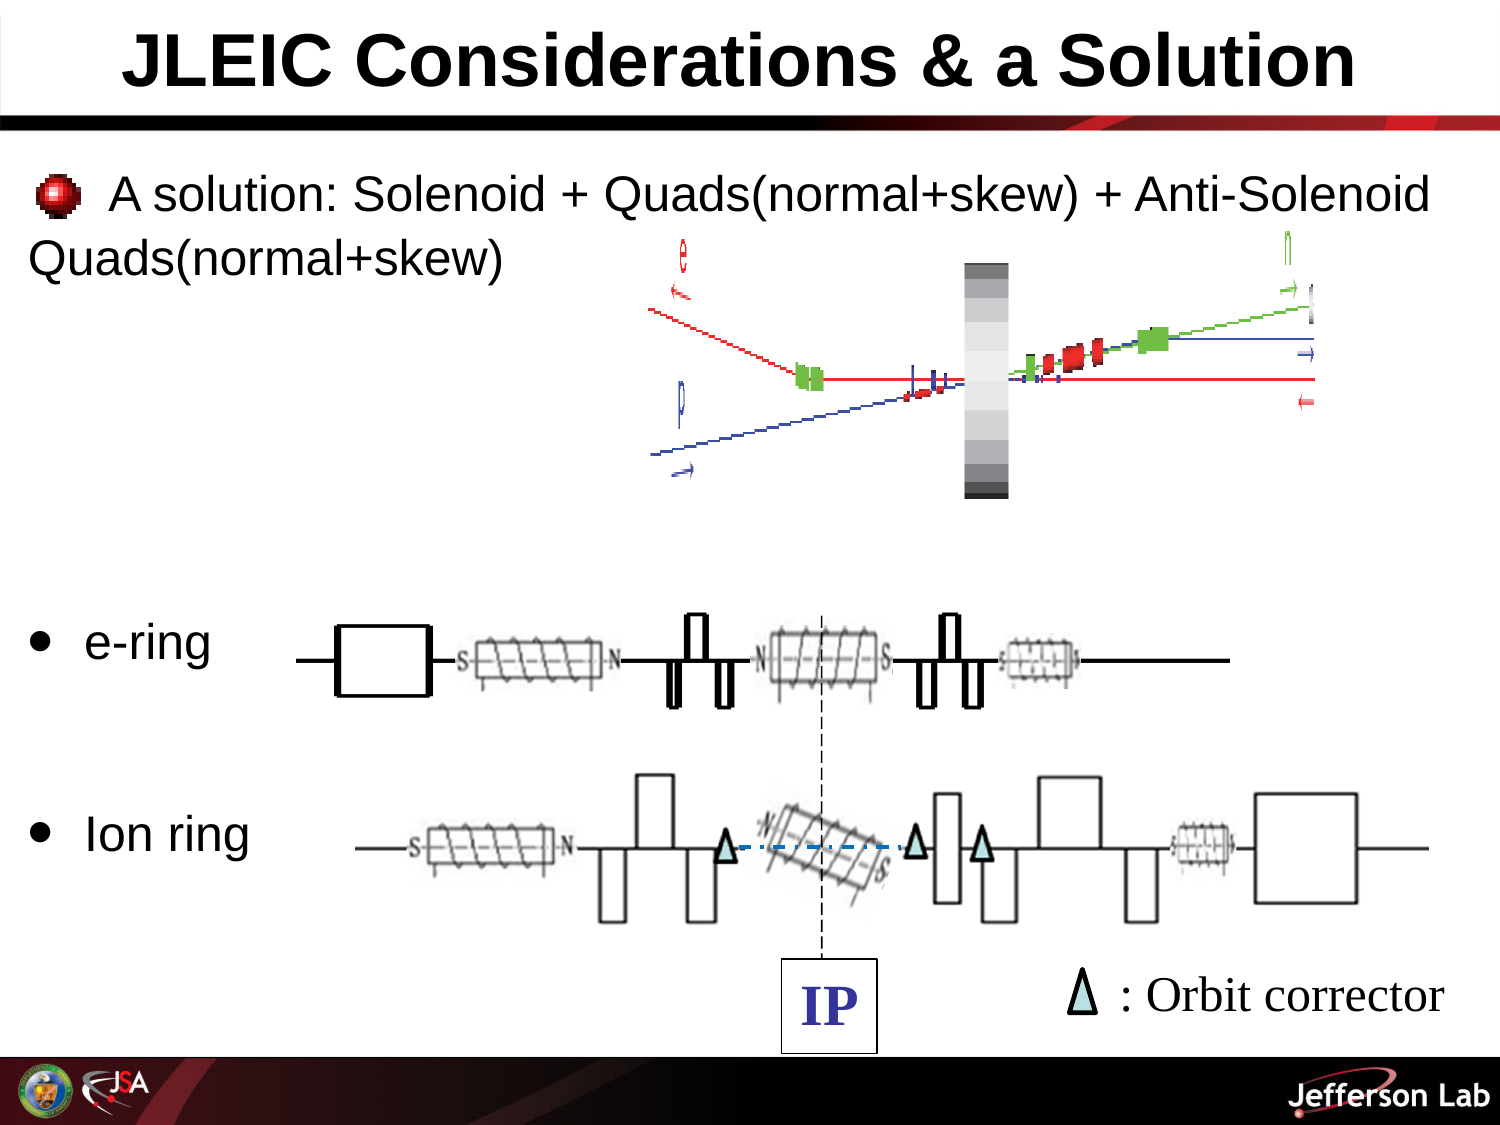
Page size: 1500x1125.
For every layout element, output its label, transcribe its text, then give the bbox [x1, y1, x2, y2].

text_box [1069, 969, 1096, 1013]
text_box JLEIC Considerations & a Solution [0, 1, 1500, 113]
text_box A solution: Solenoid + Quads(normal+skew) + Anti-Solenoid Quads(normal+skew) e-ring Ion ring [13, 160, 1482, 1054]
text_box IP [781, 959, 878, 1054]
picture [0, 113, 1500, 1125]
text_box : Orbit corrector [1104, 954, 1470, 1024]
